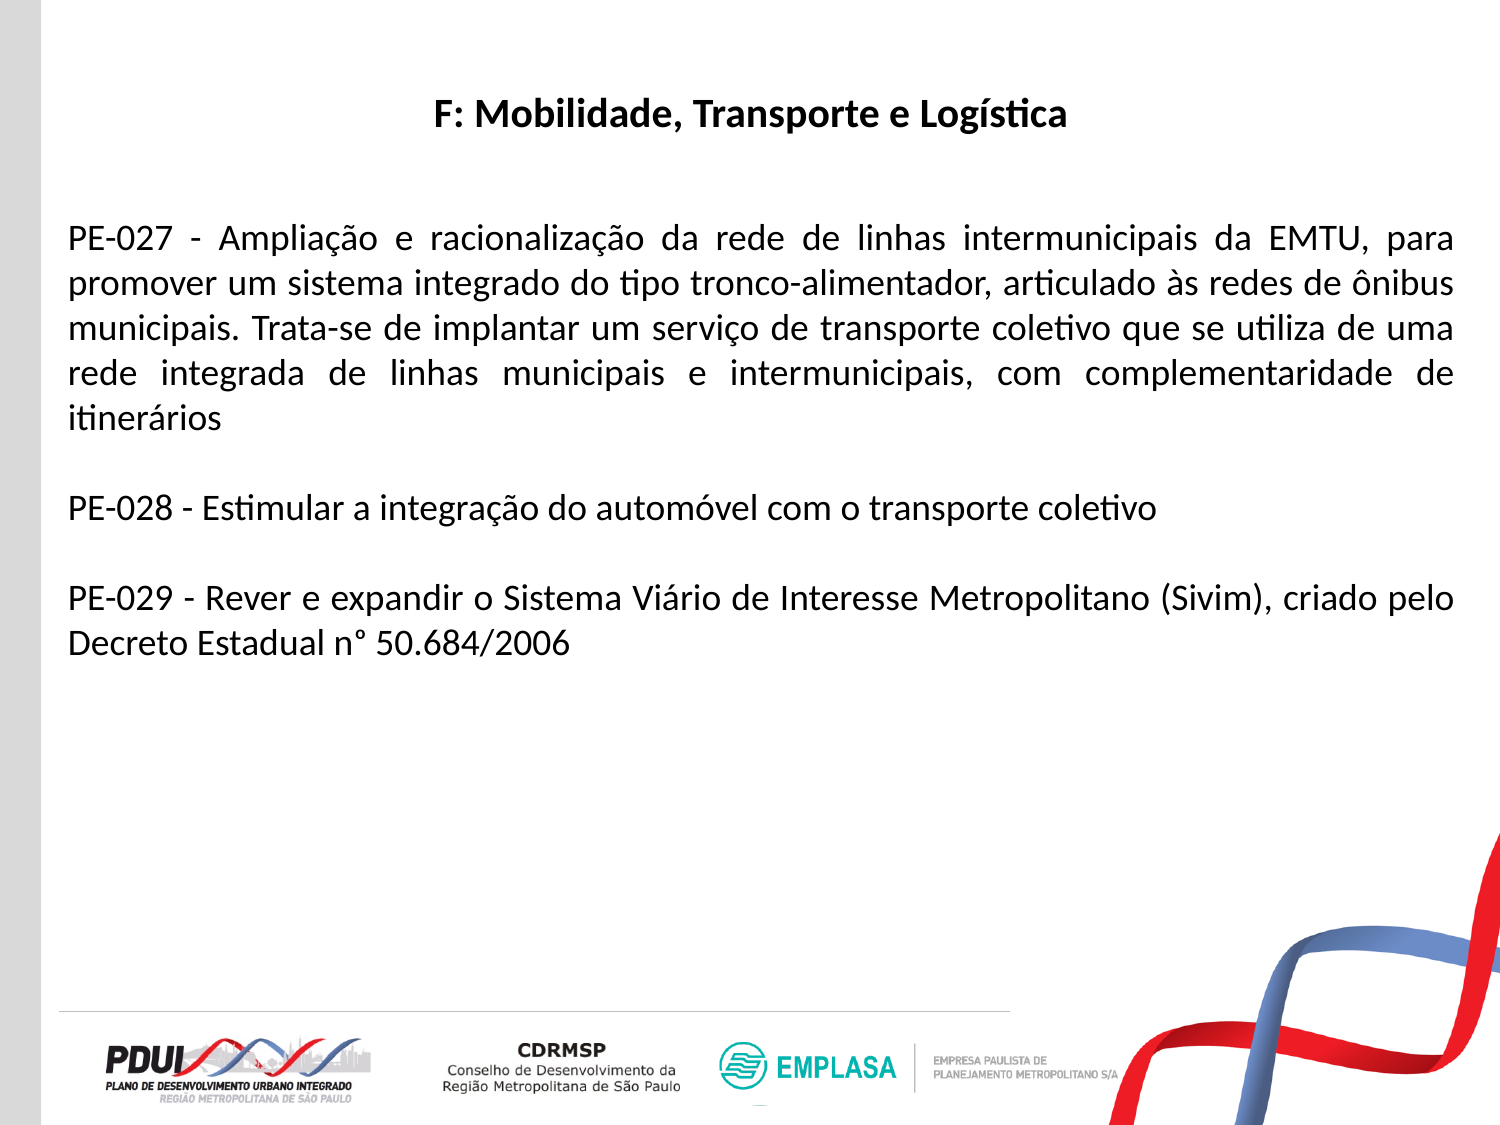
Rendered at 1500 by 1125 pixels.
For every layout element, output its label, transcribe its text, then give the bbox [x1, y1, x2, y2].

picture [687, 833, 1500, 1125]
picture [442, 1043, 680, 1094]
picture [88, 1015, 384, 1125]
text_box F: Mobilidade, Transporte e Logística [230, 78, 1282, 143]
text_box PE-027 - Ampliação e racionalização da rede de linhas intermunicipais da EMTU, para promover um sistema integrado do tipo tronco-alimentador, articulado às redes de ônibus municipais. Trata-se de implantar um serviço de transporte coletivo que se utiliza de uma rede integrada de linhas municipais e intermunicipais, com complementaridade de itinerários PE-028 - Estimular a integração do automóvel com o transporte coletivo PE-029 - Rever e expandir o Sistema Viário de Interesse Metropolitano (Sivim), criado pelo Decreto Estadual nᵒ 50.684/2006 [53, 160, 1471, 716]
